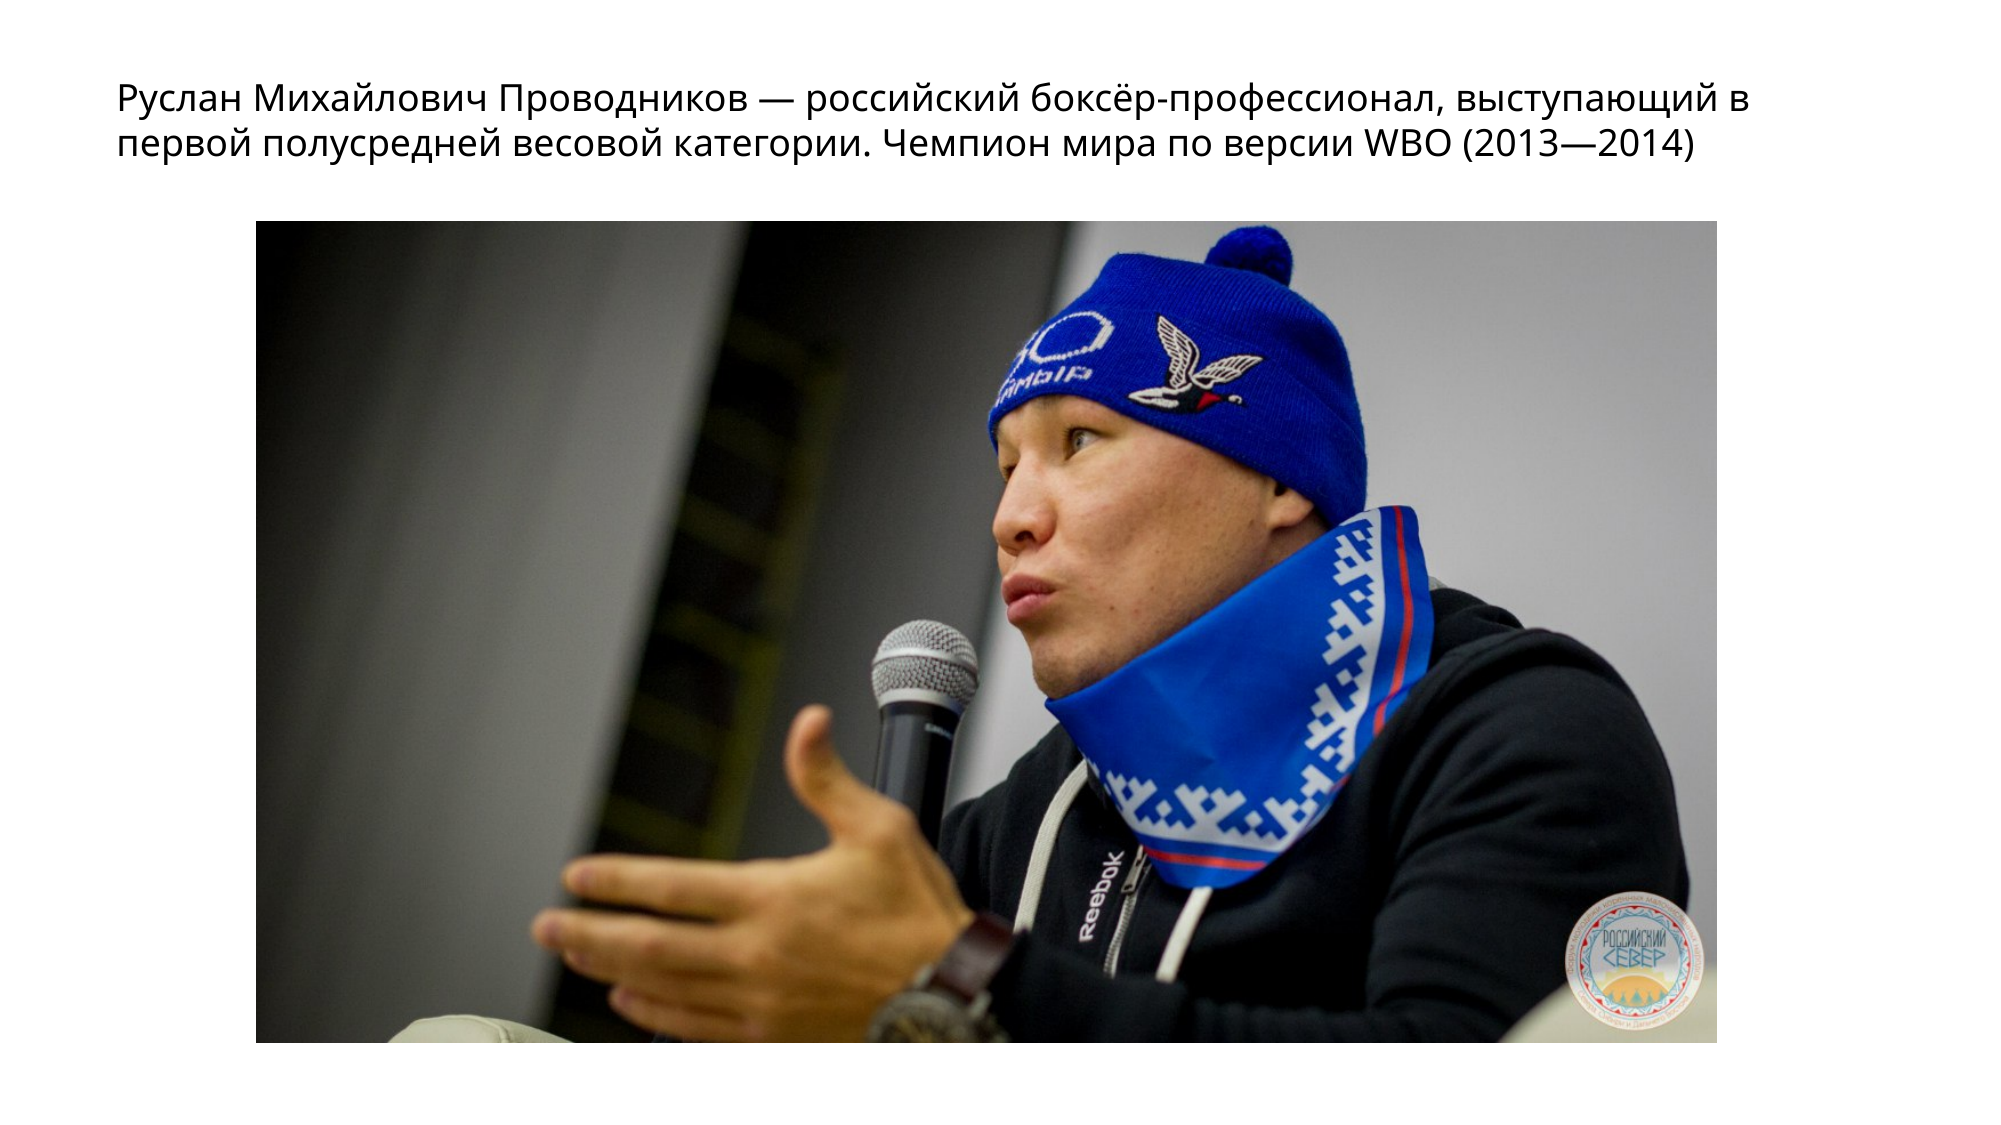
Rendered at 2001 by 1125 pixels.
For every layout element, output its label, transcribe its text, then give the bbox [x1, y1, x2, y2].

text_box Руслан Михайлович Проводников — российский боксёр-профессионал, выступающий в первой полусредней весовой категории. Чемпион мира по версии WBO (2013—2014) [101, 66, 1872, 172]
picture [256, 221, 1717, 1043]
